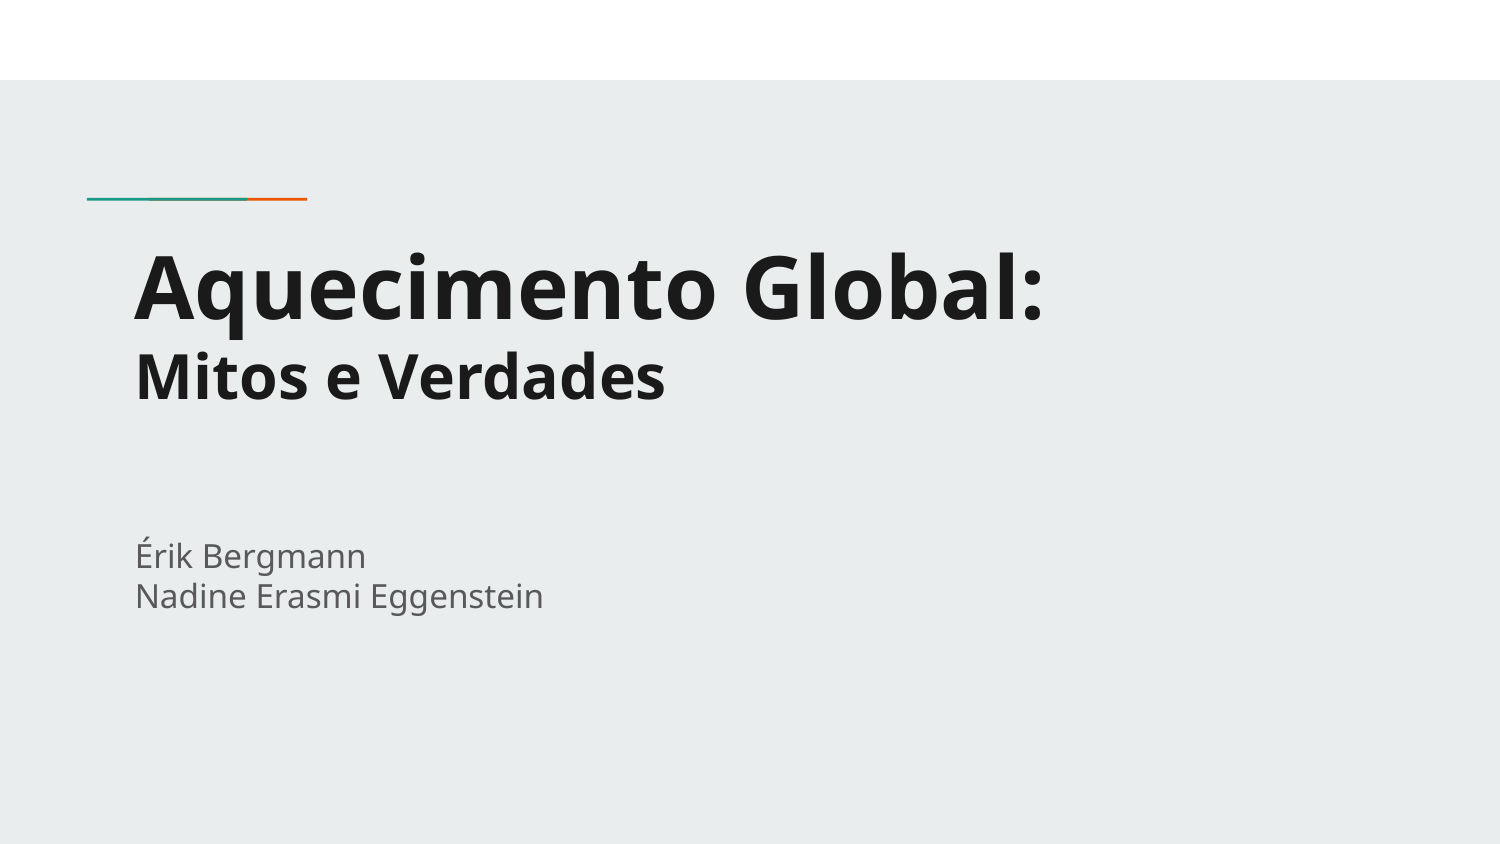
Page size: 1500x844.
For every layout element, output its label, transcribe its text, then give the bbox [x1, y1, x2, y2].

title Aquecimento Global: Mitos e Verdades [119, 216, 1381, 490]
subtitle Érik Bergmann Nadine Erasmi Eggenstein [119, 520, 1381, 647]
